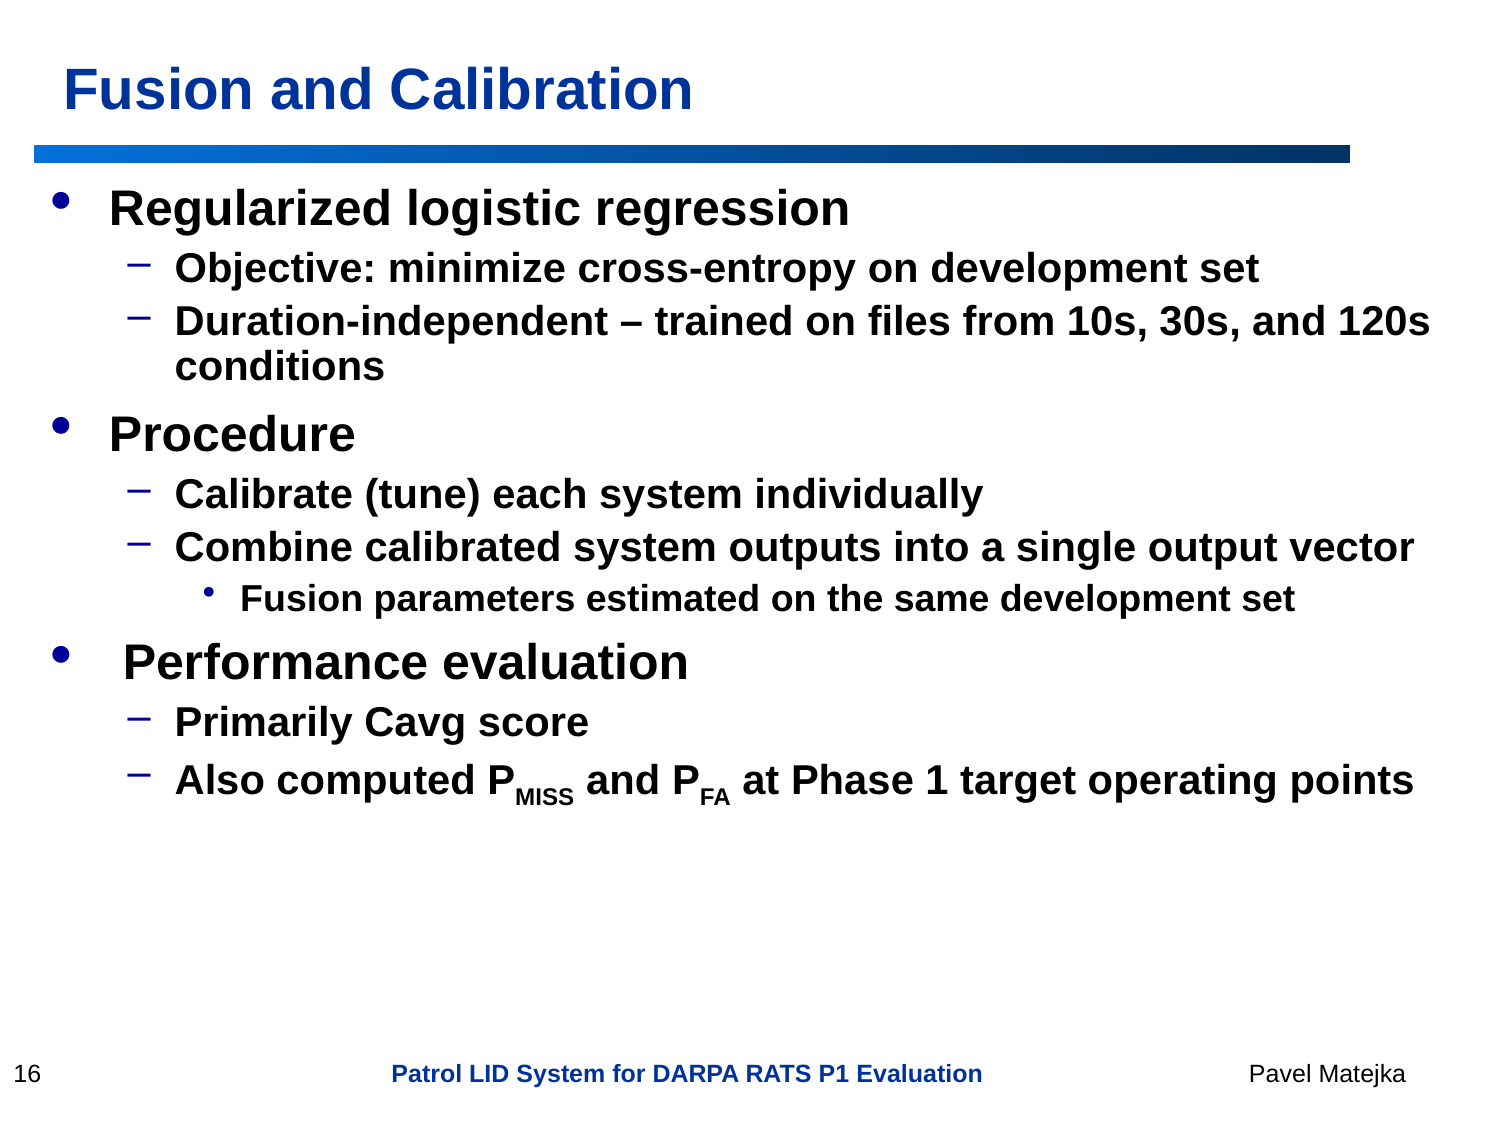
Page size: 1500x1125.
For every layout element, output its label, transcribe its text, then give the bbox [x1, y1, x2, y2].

list Regularized logistic regression Objective: minimize cross-entropy on development set Duration-independent – trained on files from 10s, 30s, and 120s conditions Procedure Calibrate (tune) each system individually Combine calibrated system outputs into a single output vector Fusion parameters estimated on the same development set Performance evaluation Primarily Cavg score Also computed PMISS and PFA at Phase 1 target operating points [31, 169, 1469, 906]
title Fusion and Calibration [48, 44, 1176, 127]
